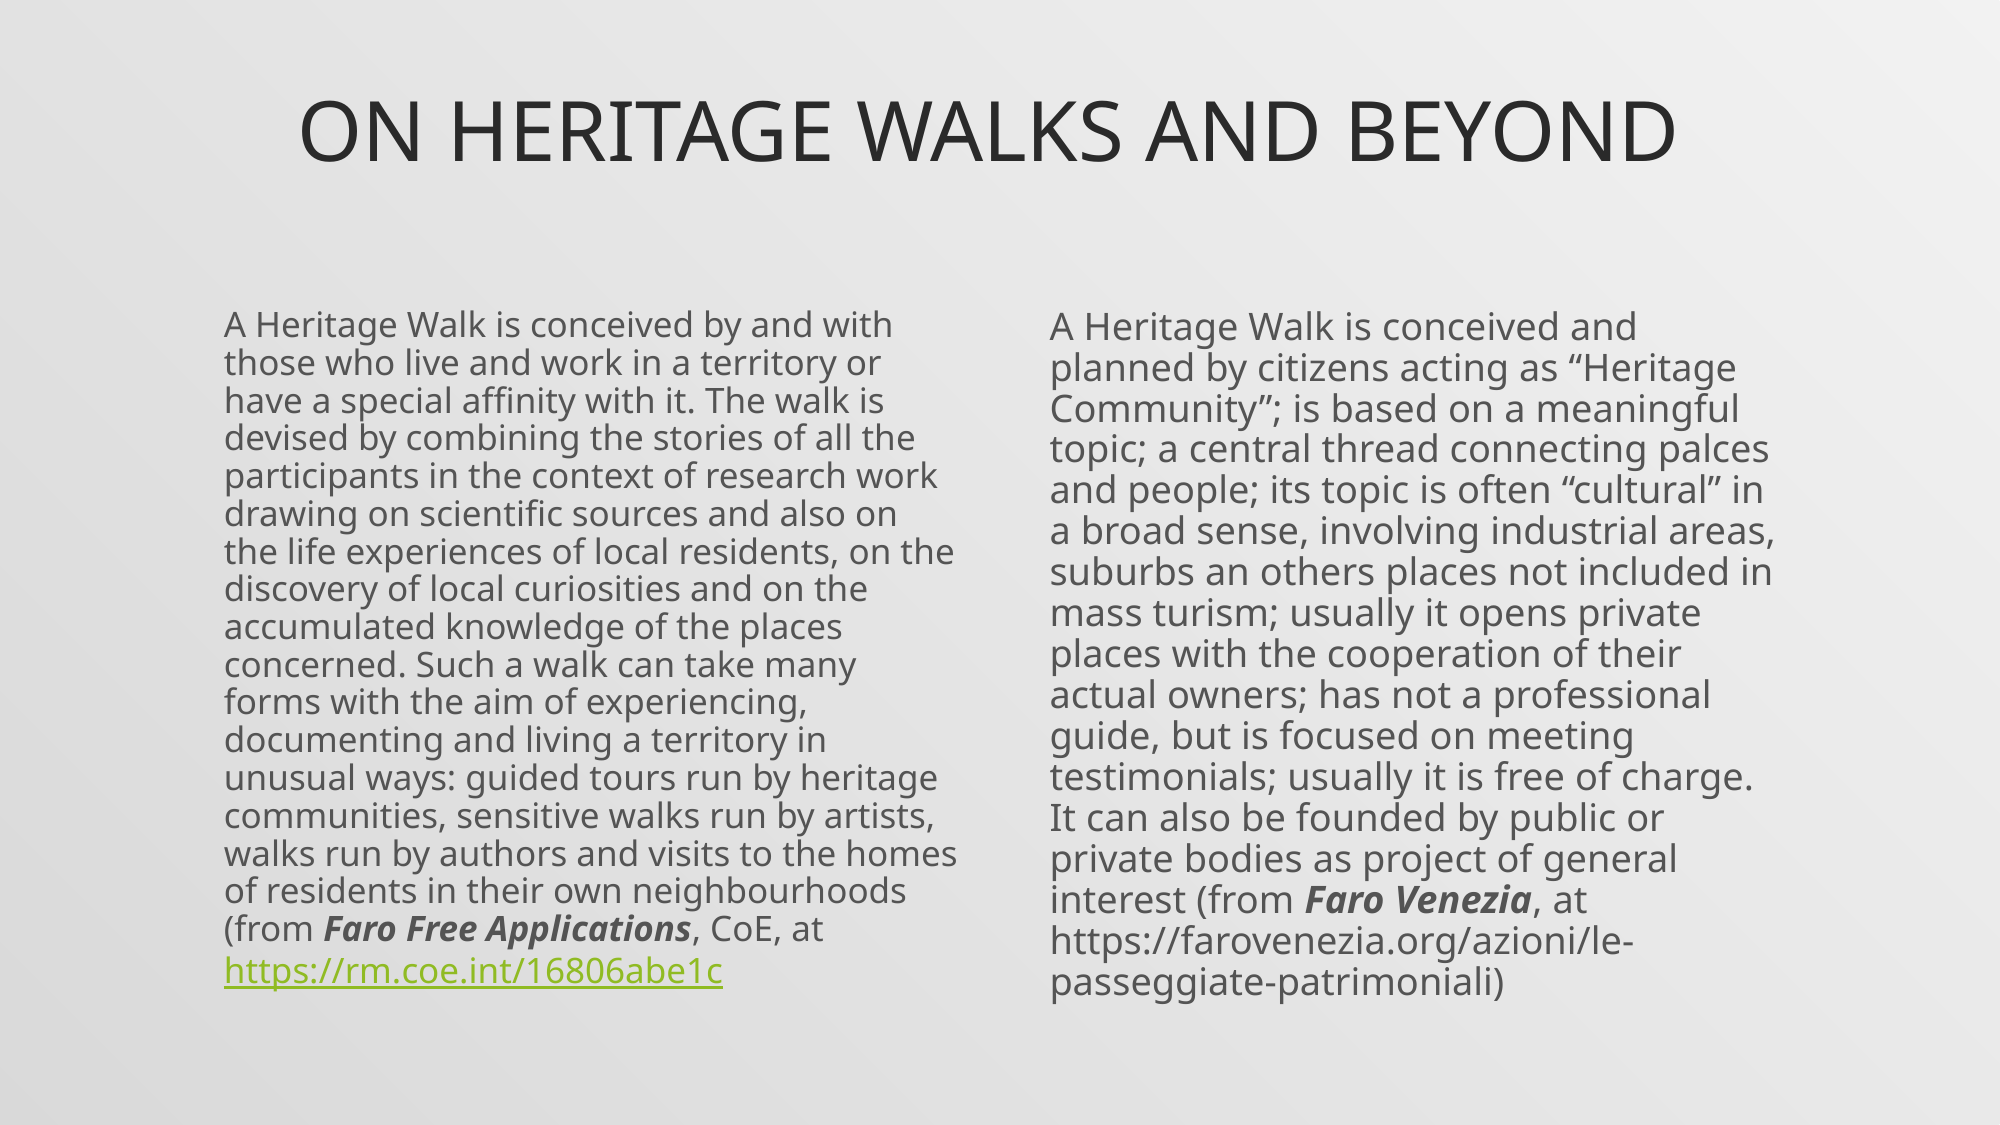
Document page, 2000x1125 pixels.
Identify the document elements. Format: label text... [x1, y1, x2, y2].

list A Heritage Walk is conceived and planned by citizens acting as “Heritage Community”; is based on a meaningful topic; a central thread connecting palces and people; its topic is often “cultural” in a broad sense, involving industrial areas, suburbs an others places not included in mass turism; usually it opens private places with the cooperation of their actual owners; has not a professional guide, but is focused on meeting testimonials; usually it is free of charge. It can also be founded by public or private bodies as project of general interest (from Faro Venezia, at https://farovenezia.org/azioni/le-passeggiate-patrimoniali) [1027, 299, 1800, 1013]
title On Heritage Walks and Beyond [199, 45, 1800, 188]
list A Heritage Walk is conceived by and with those who live and work in a territory or have a special affinity with it. The walk is devised by combining the stories of all the participants in the context of research work drawing on scientific sources and also on the life experiences of local residents, on the discovery of local curiosities and on the accumulated knowledge of the places concerned. Such a walk can take many forms with the aim of experiencing, documenting and living a territory in unusual ways: guided tours run by heritage communities, sensitive walks run by artists, walks run by authors and visits to the homes of residents in their own neighbourhoods (from Faro Free Applications, CoE, at https://rm.coe.int/16806abe1c [202, 299, 975, 1013]
